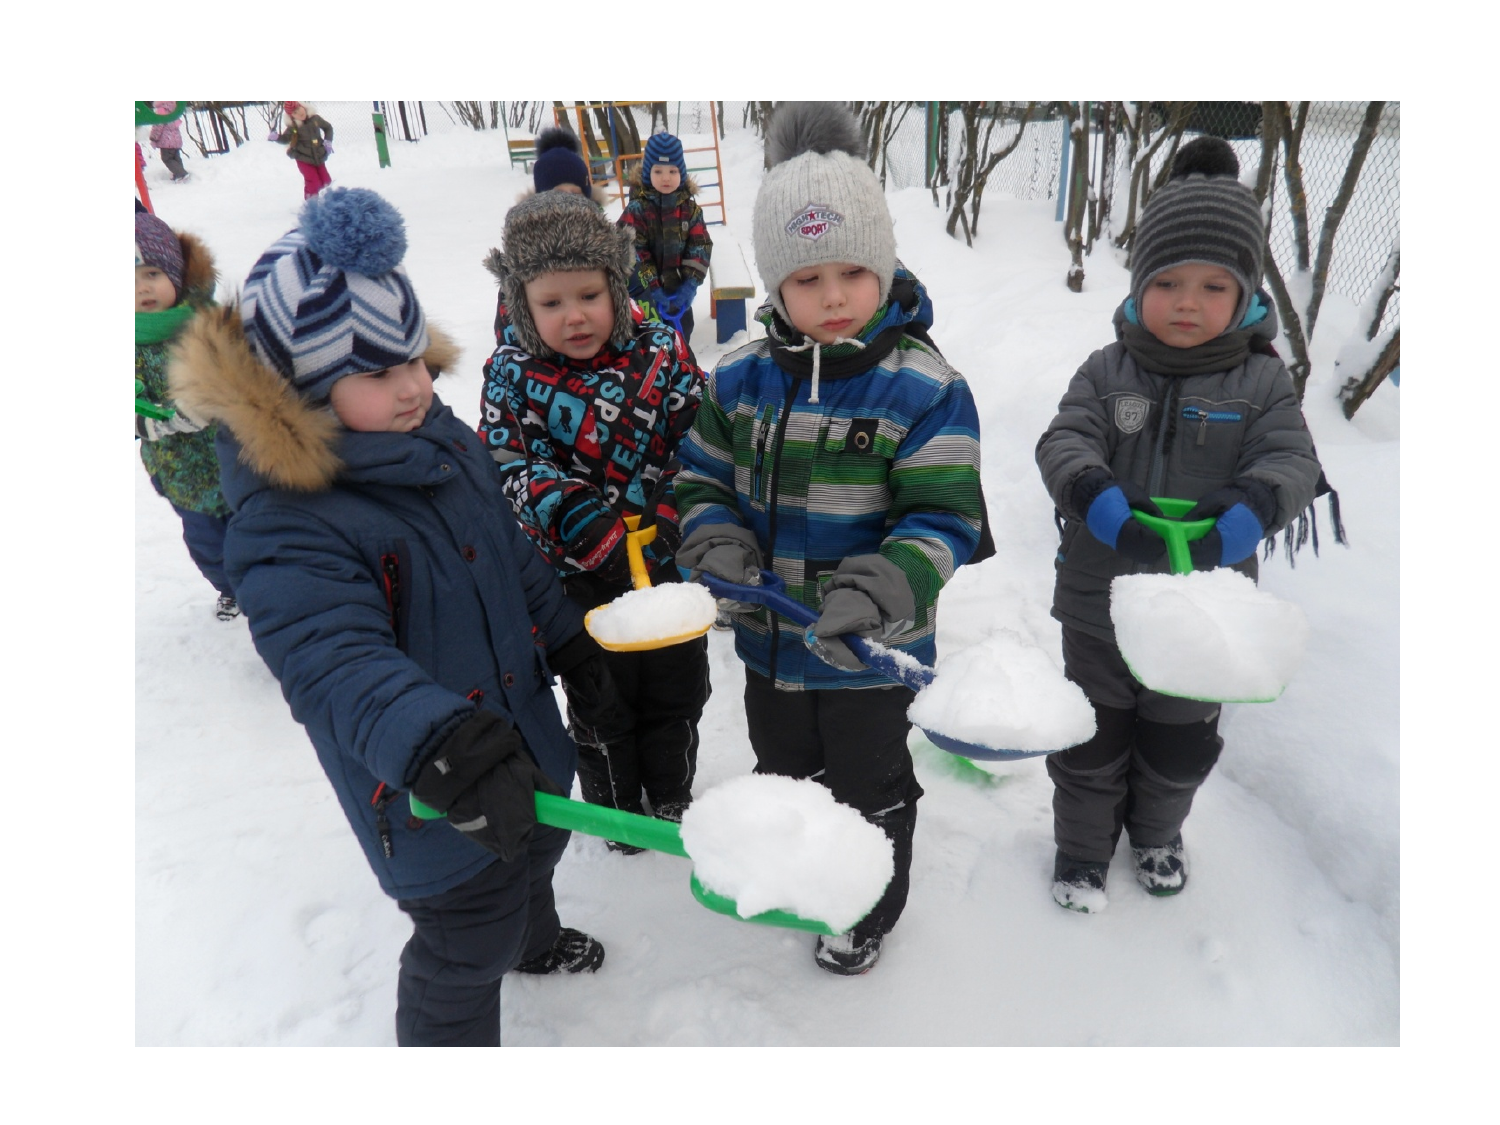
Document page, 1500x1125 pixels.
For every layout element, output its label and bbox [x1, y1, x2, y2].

list [135, 101, 1400, 1047]
